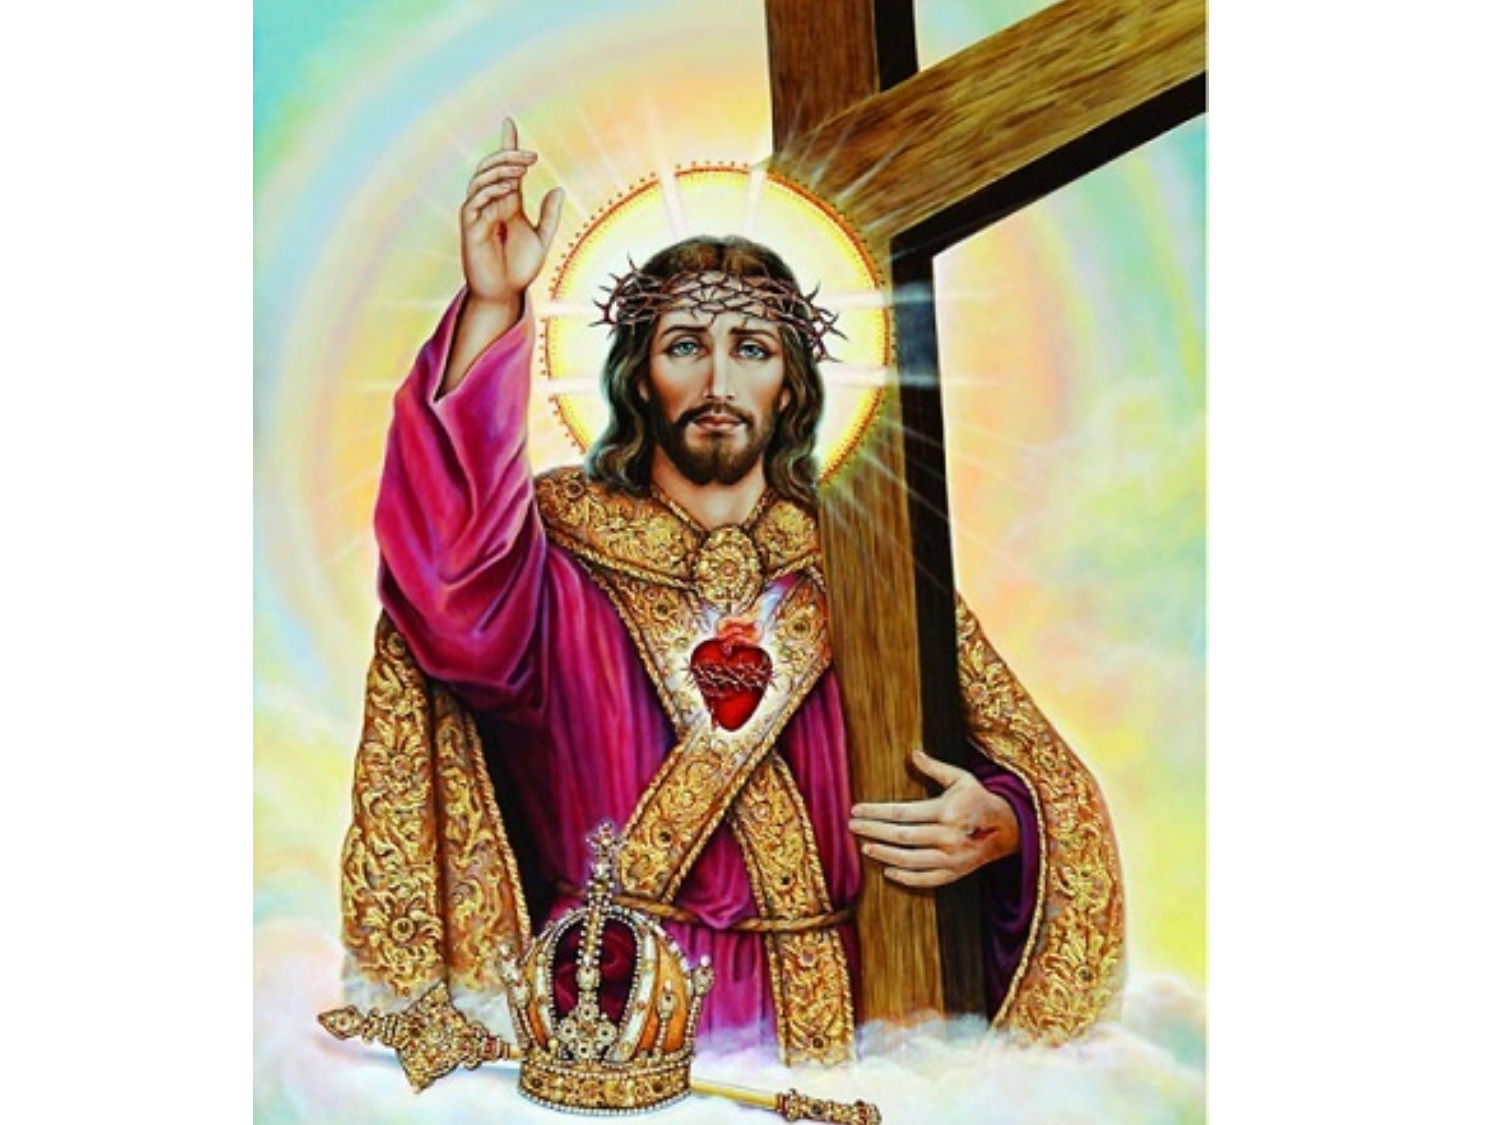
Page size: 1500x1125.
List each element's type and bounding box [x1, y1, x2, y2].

picture [253, 0, 1209, 1125]
